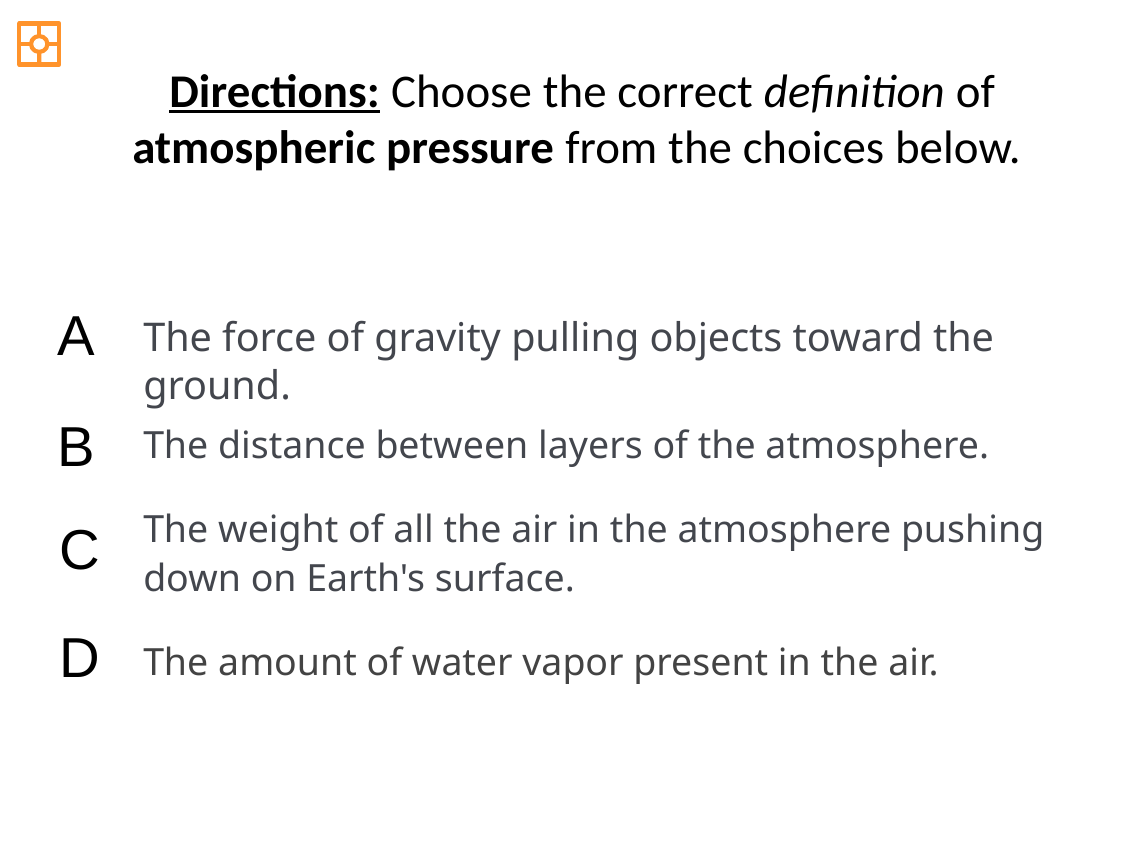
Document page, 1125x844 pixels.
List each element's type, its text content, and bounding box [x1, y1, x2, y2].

text_box [19, 50, 37, 65]
text_box [143, 293, 1125, 351]
text_box Directions: Choose the correct definition of atmospheric pressure from the choices below. [77, 54, 1088, 179]
text_box [19, 23, 39, 42]
text_box The weight of all the air in the atmosphere pushing down on Earth's surface. [132, 494, 1101, 605]
text_box The distance between layers of the atmosphere. [132, 415, 1101, 472]
text_box A [46, 293, 108, 373]
text_box B [46, 404, 108, 484]
text_box D [48, 615, 113, 694]
text_box [41, 23, 60, 43]
text_box The force of gravity pulling objects toward the ground. [132, 306, 1101, 413]
text_box [31, 37, 48, 52]
text_box The amount of water vapor present in the air. [132, 631, 1101, 688]
text_box C [48, 507, 113, 587]
text_box [42, 49, 60, 65]
